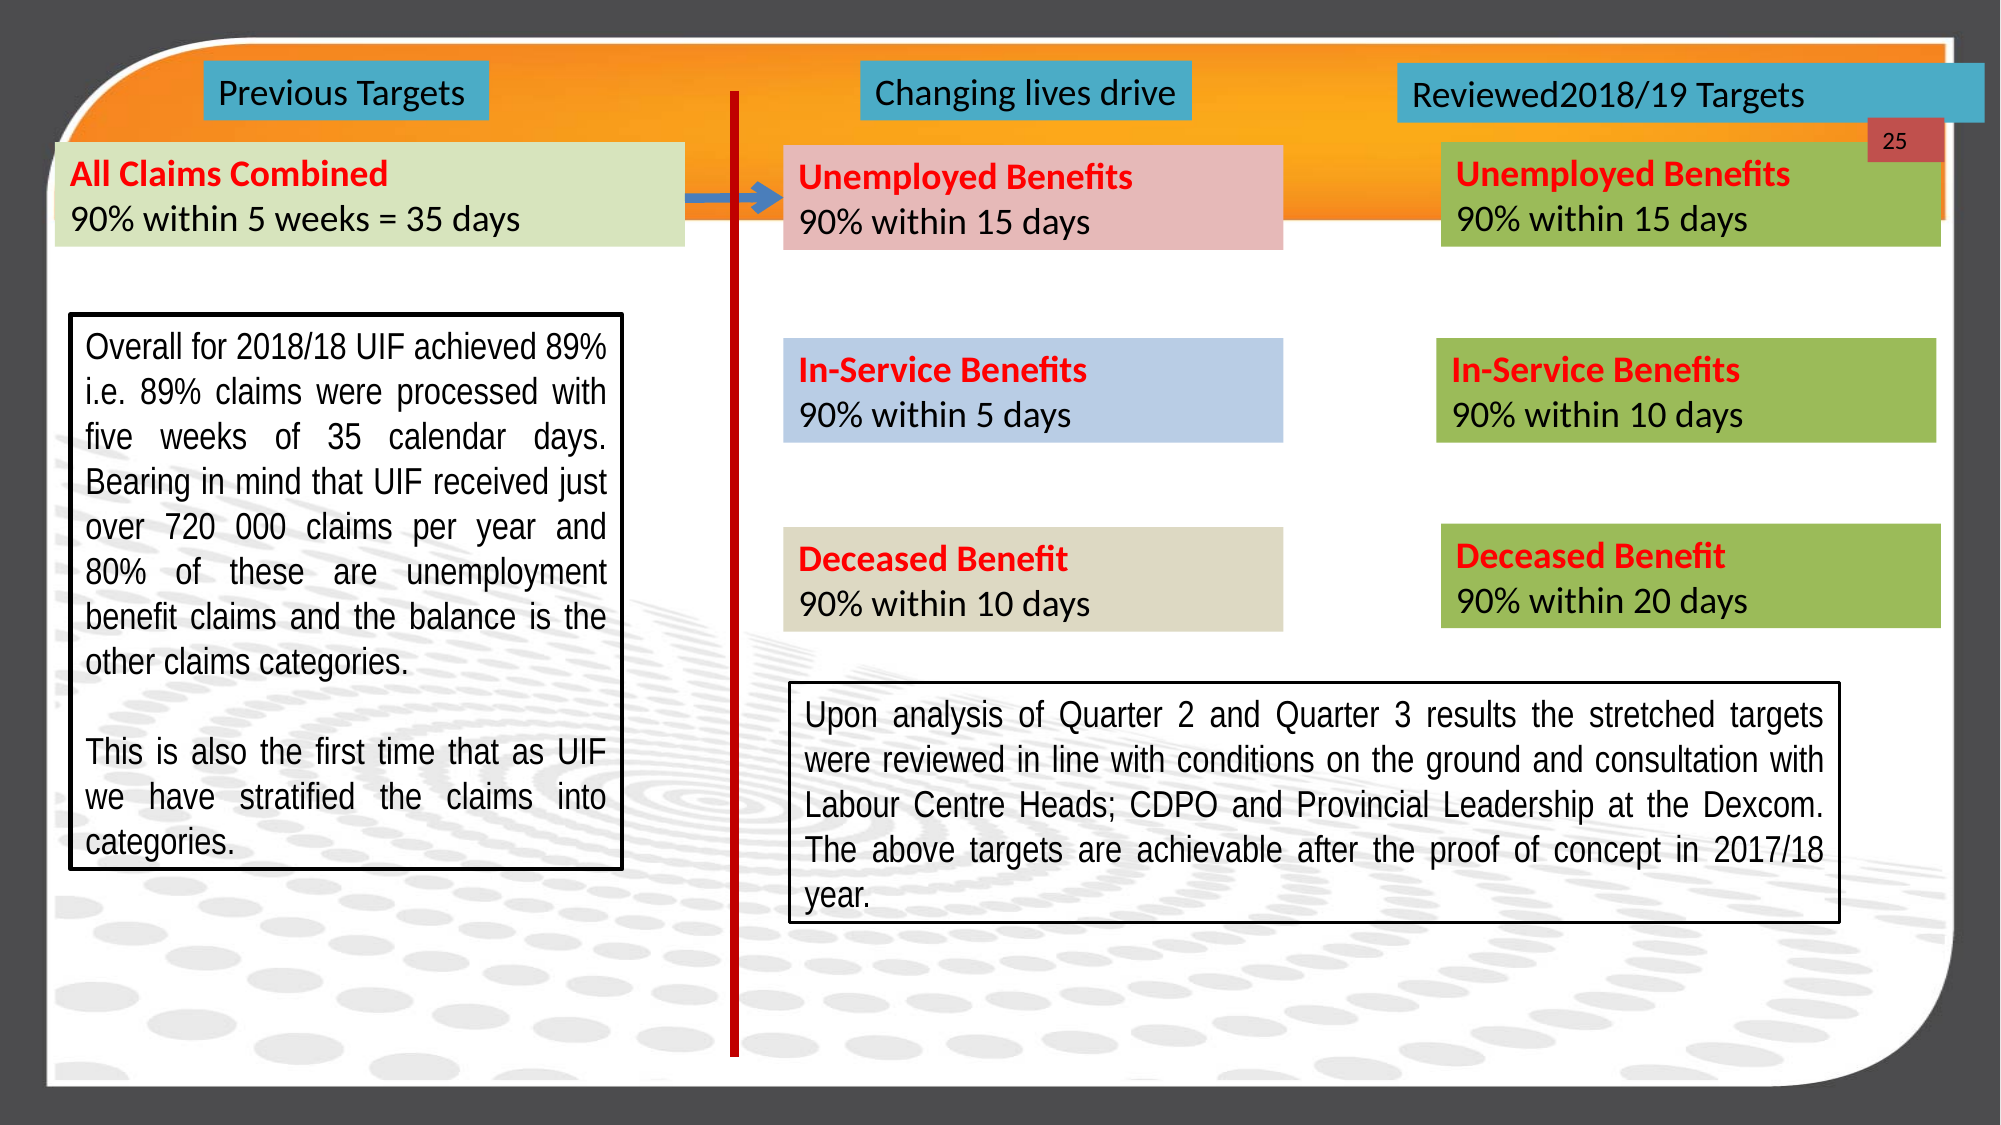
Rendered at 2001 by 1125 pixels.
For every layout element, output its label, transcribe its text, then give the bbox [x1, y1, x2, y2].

text_box All Claims Combined 90% within 5 weeks = 35 days [54, 142, 685, 247]
text_box Changing lives drive [860, 60, 1192, 121]
text_box Upon analysis of Quarter 2 and Quarter 3 results the stretched targets were reviewed in line with conditions on the ground and consultation with Labour Centre Heads; CDPO and Provincial Leadership at the Dexcom. The above targets are achievable after the proof of concept in 2017/18 year. [789, 682, 1840, 923]
text_box Unemployed Benefits 90% within 15 days [783, 145, 1284, 250]
text_box Reviewed2018/19 Targets [1397, 62, 1985, 123]
text_box Deceased Benefit 90% within 10 days [783, 527, 1284, 632]
picture [0, 0, 2001, 1125]
text_box Overall for 2018/18 UIF achieved 89% i.e. 89% claims were processed with five weeks of 35 calendar days. Bearing in mind that UIF received just over 720 000 claims per year and 80% of these are unemployment benefit claims and the balance is the other claims categories. This is also the first time that as UIF we have stratified the claims into categories. [70, 314, 622, 870]
text_box Previous Targets [203, 60, 490, 121]
text_box Deceased Benefit 90% within 20 days [1441, 523, 1941, 629]
text_box In-Service Benefits 90% within 10 days [1436, 338, 1937, 443]
text_box In-Service Benefits 90% within 5 days [783, 338, 1284, 443]
text_box 25 [1867, 117, 1945, 163]
text_box Unemployed Benefits 90% within 15 days [1441, 142, 1941, 247]
